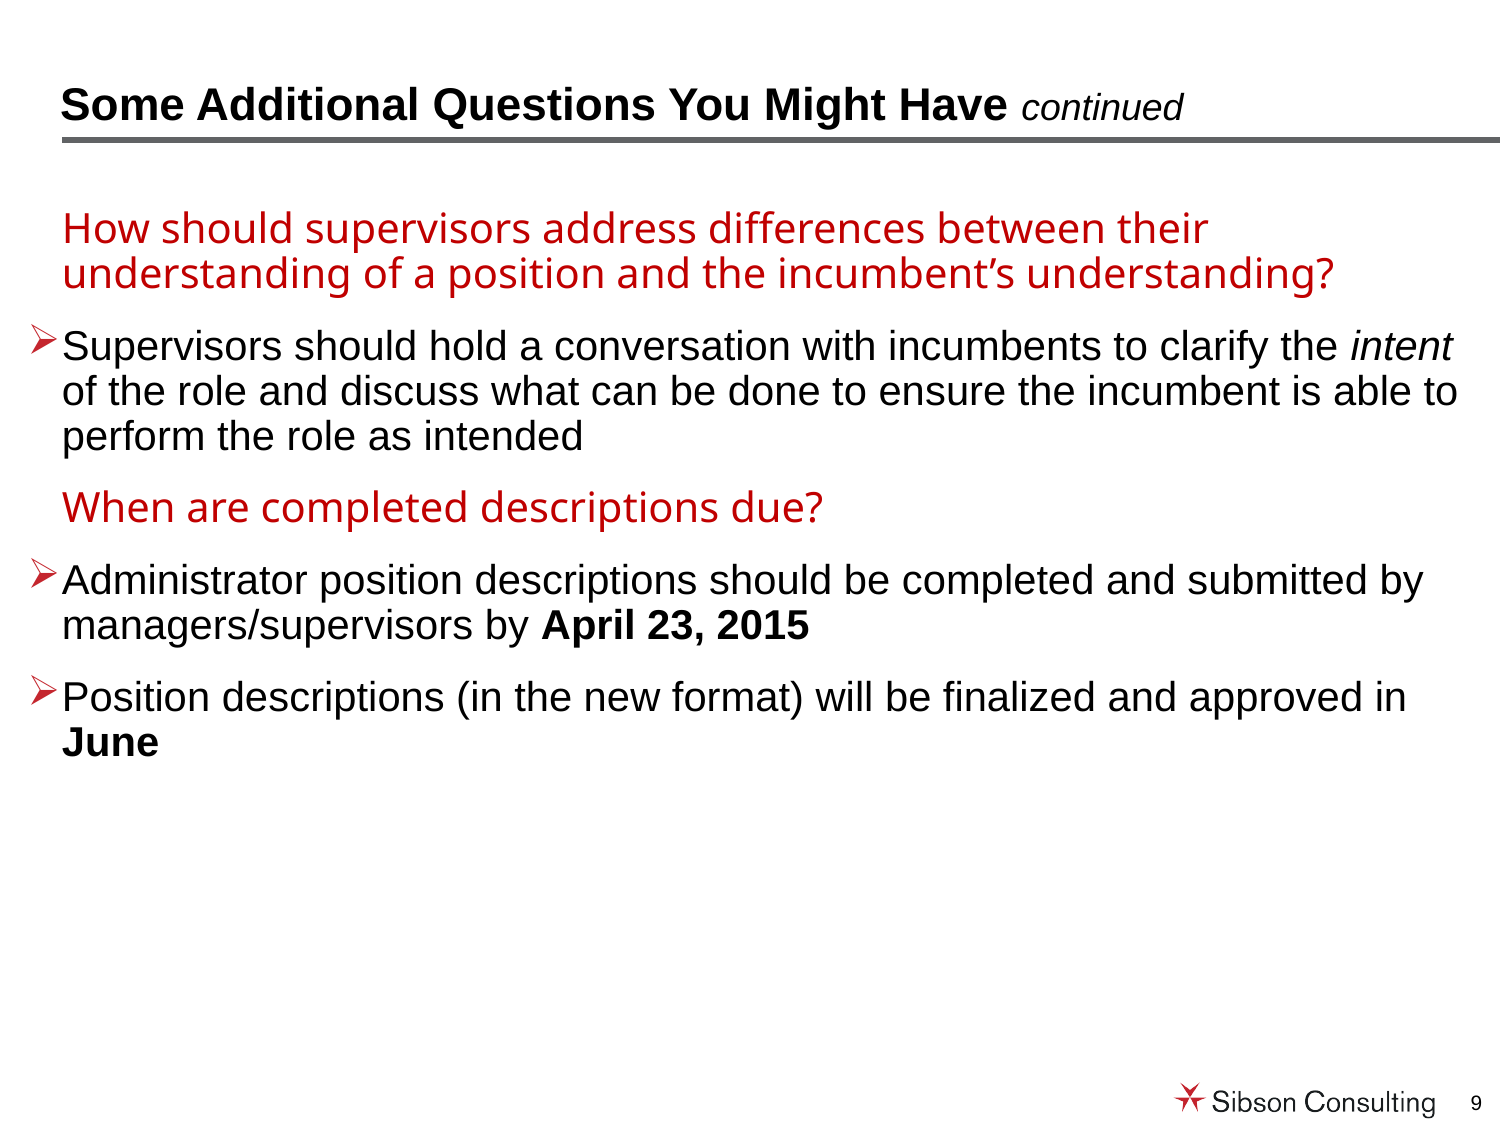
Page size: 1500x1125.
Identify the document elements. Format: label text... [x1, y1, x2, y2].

picture [1173, 1082, 1435, 1119]
list How should supervisors address differences between their understanding of a position and the incumbent’s understanding? Supervisors should hold a conversation with incumbents to clarify the intent of the role and discuss what can be done to ensure the incumbent is able to perform the role as intended When are completed descriptions due? Administrator position descriptions should be completed and submitted by managers/supervisors by April 23, 2015 Position descriptions (in the new format) will be finalized and approved in June [12, 200, 1475, 853]
title Some Additional Questions You Might Have continued [45, 12, 1475, 138]
